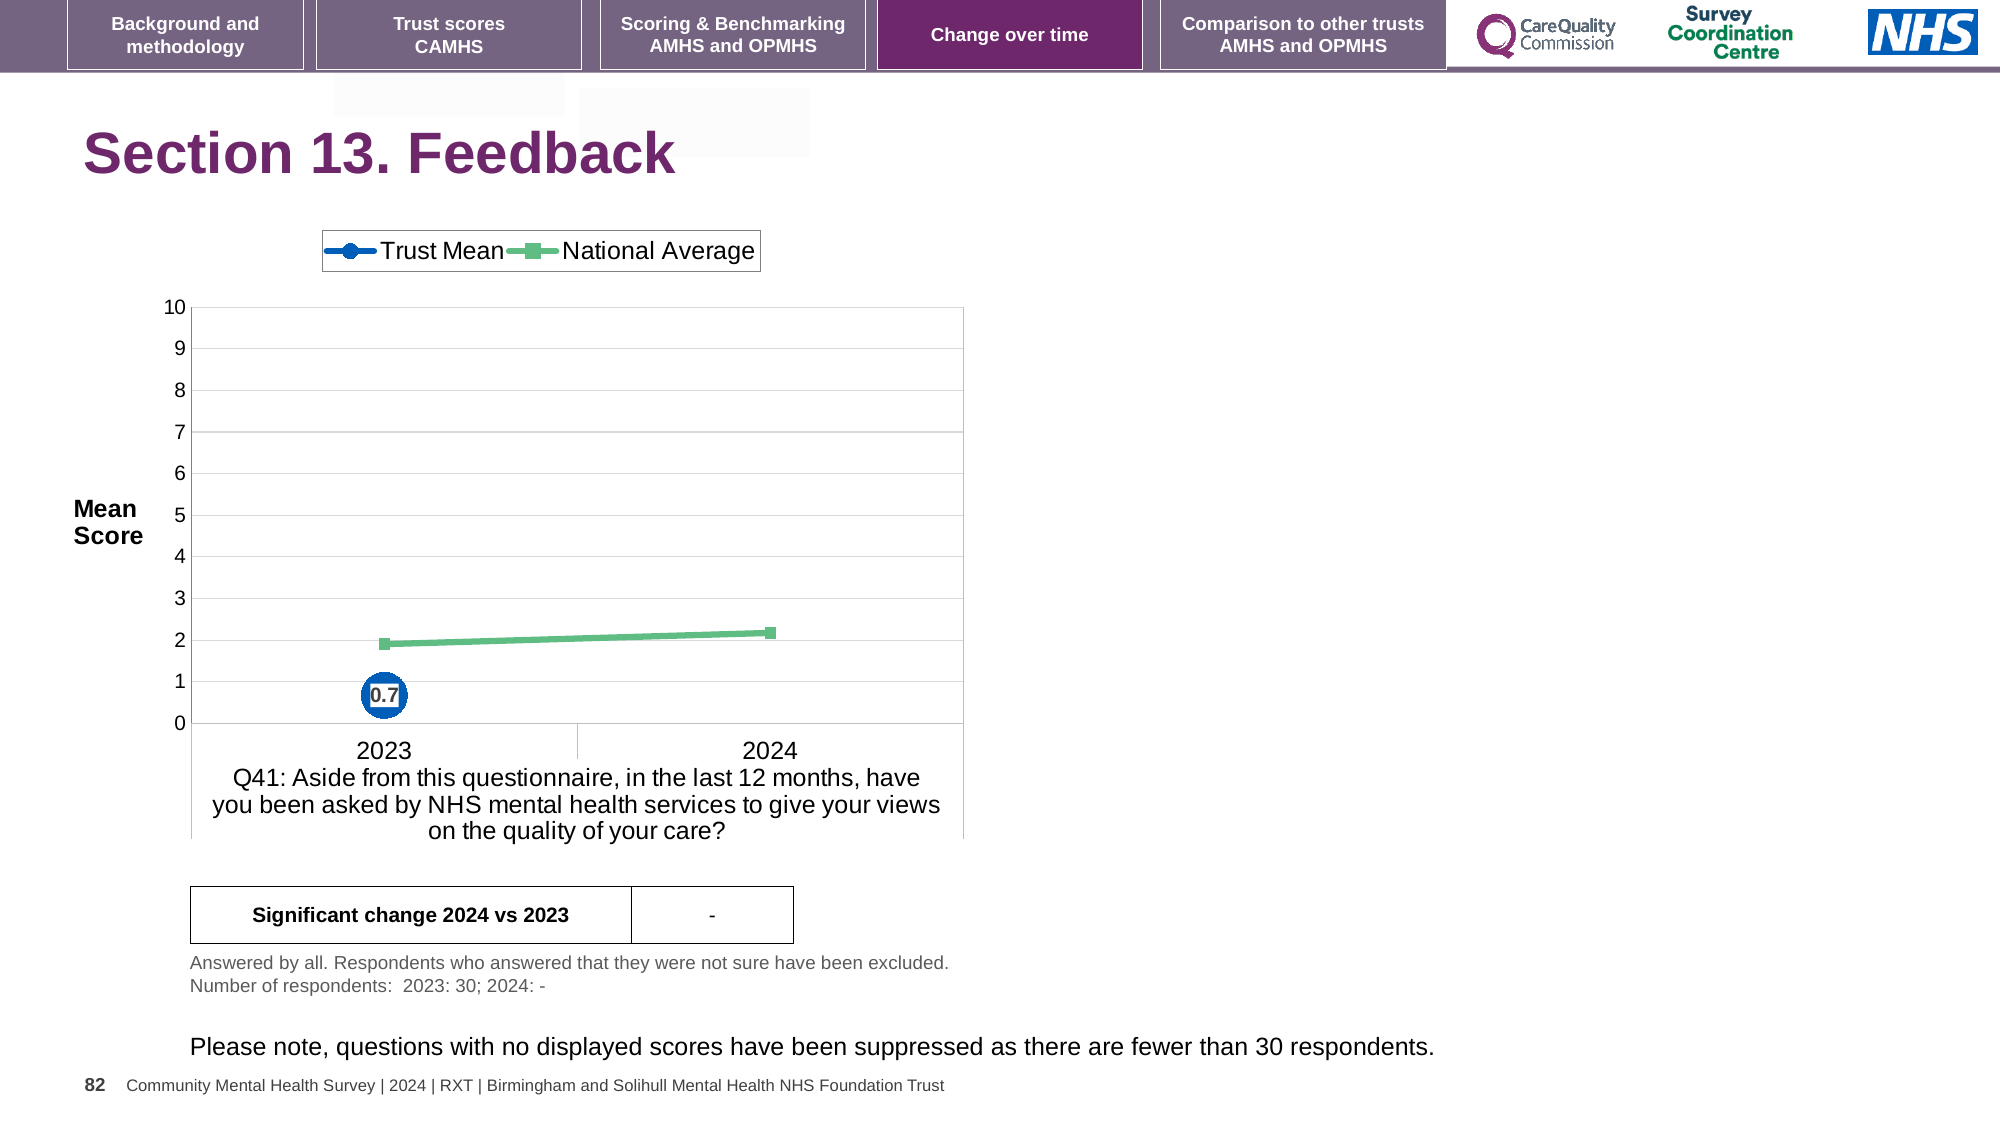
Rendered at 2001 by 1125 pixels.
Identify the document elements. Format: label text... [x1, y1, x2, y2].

picture [1868, 9, 1978, 55]
table_header - [632, 887, 793, 943]
text_box 82 [84, 1065, 122, 1125]
text_box Please note, questions with no displayed scores have been suppressed as there are fewer than 30 respondents. [175, 1018, 1507, 1068]
title Section 13. Feedback [68, 100, 1942, 209]
text_box Answered by all. Respondents who answered that they were not sure have been excluded. Number of respondents: 2023: 30; 2024: - [175, 943, 1054, 1004]
picture [1476, 13, 1616, 59]
picture [1666, 3, 1794, 61]
chart [68, 228, 966, 871]
table_header Significant change 2024 vs 2023 [191, 887, 631, 943]
